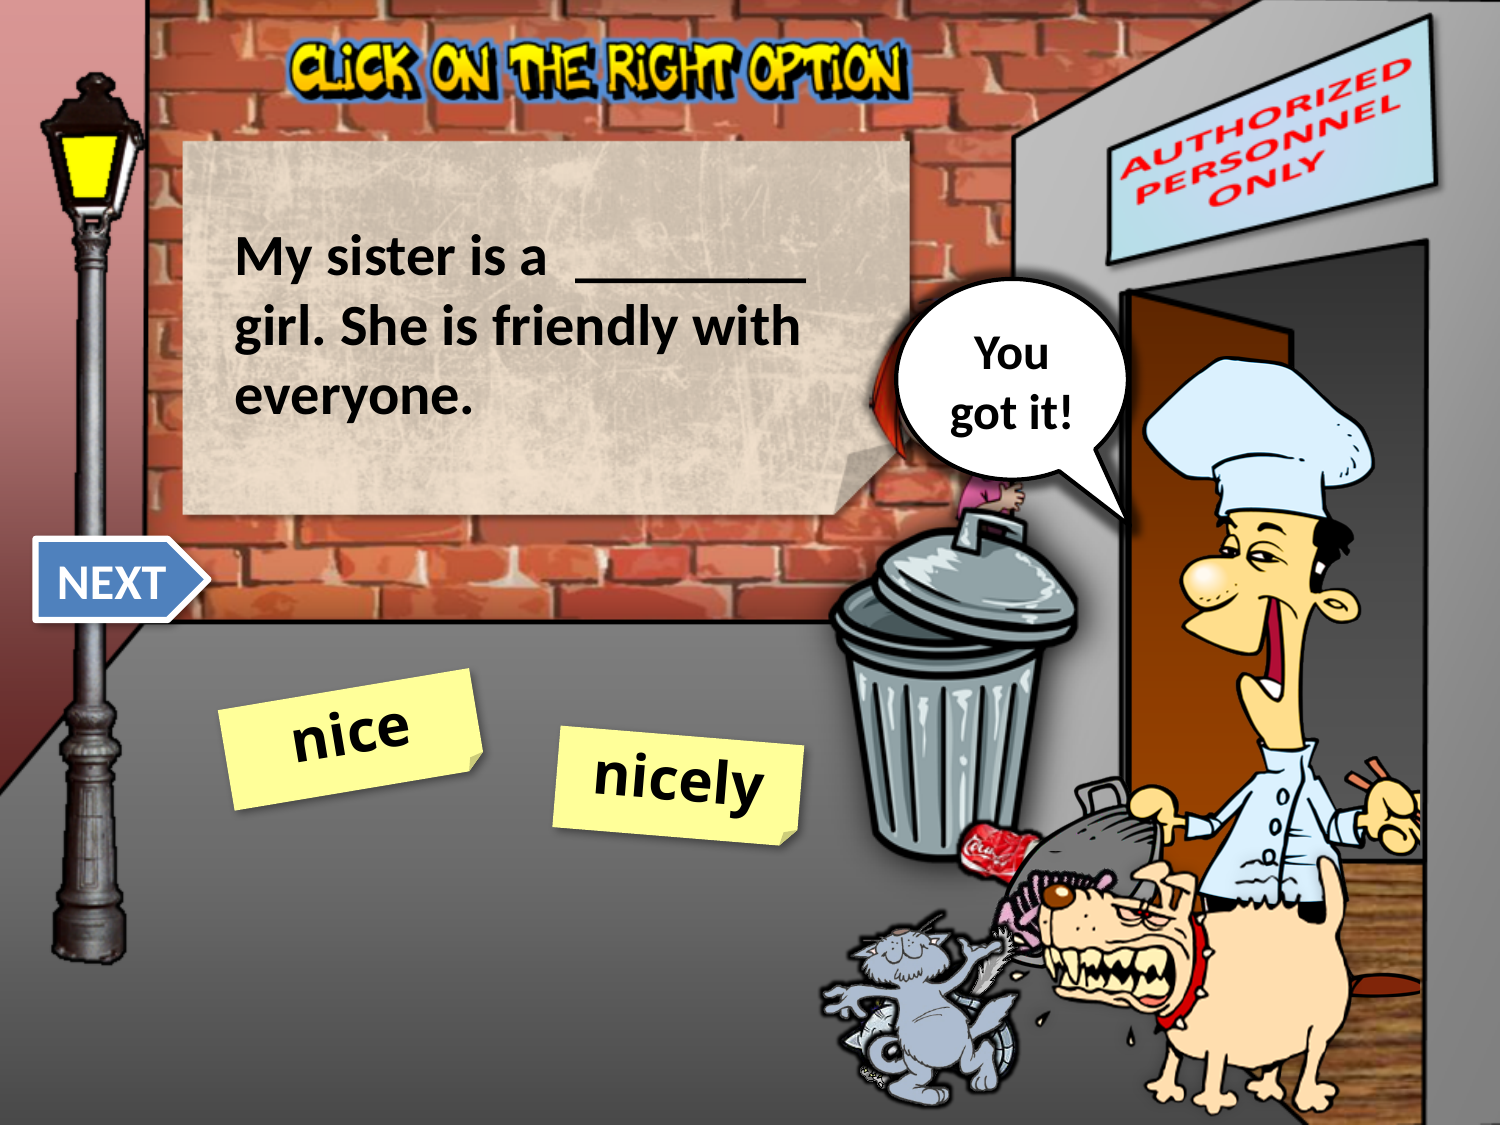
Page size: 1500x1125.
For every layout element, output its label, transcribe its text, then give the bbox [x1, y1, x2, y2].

text_box nice [217, 668, 484, 811]
text_box My sister is a ________ girl. She is friendly with everyone. [220, 209, 892, 434]
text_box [982, 356, 1421, 998]
text_box nicely [552, 725, 805, 846]
text_box NEXT [33, 536, 211, 623]
picture [0, 0, 1500, 1125]
text_box You got it! [894, 276, 1127, 478]
